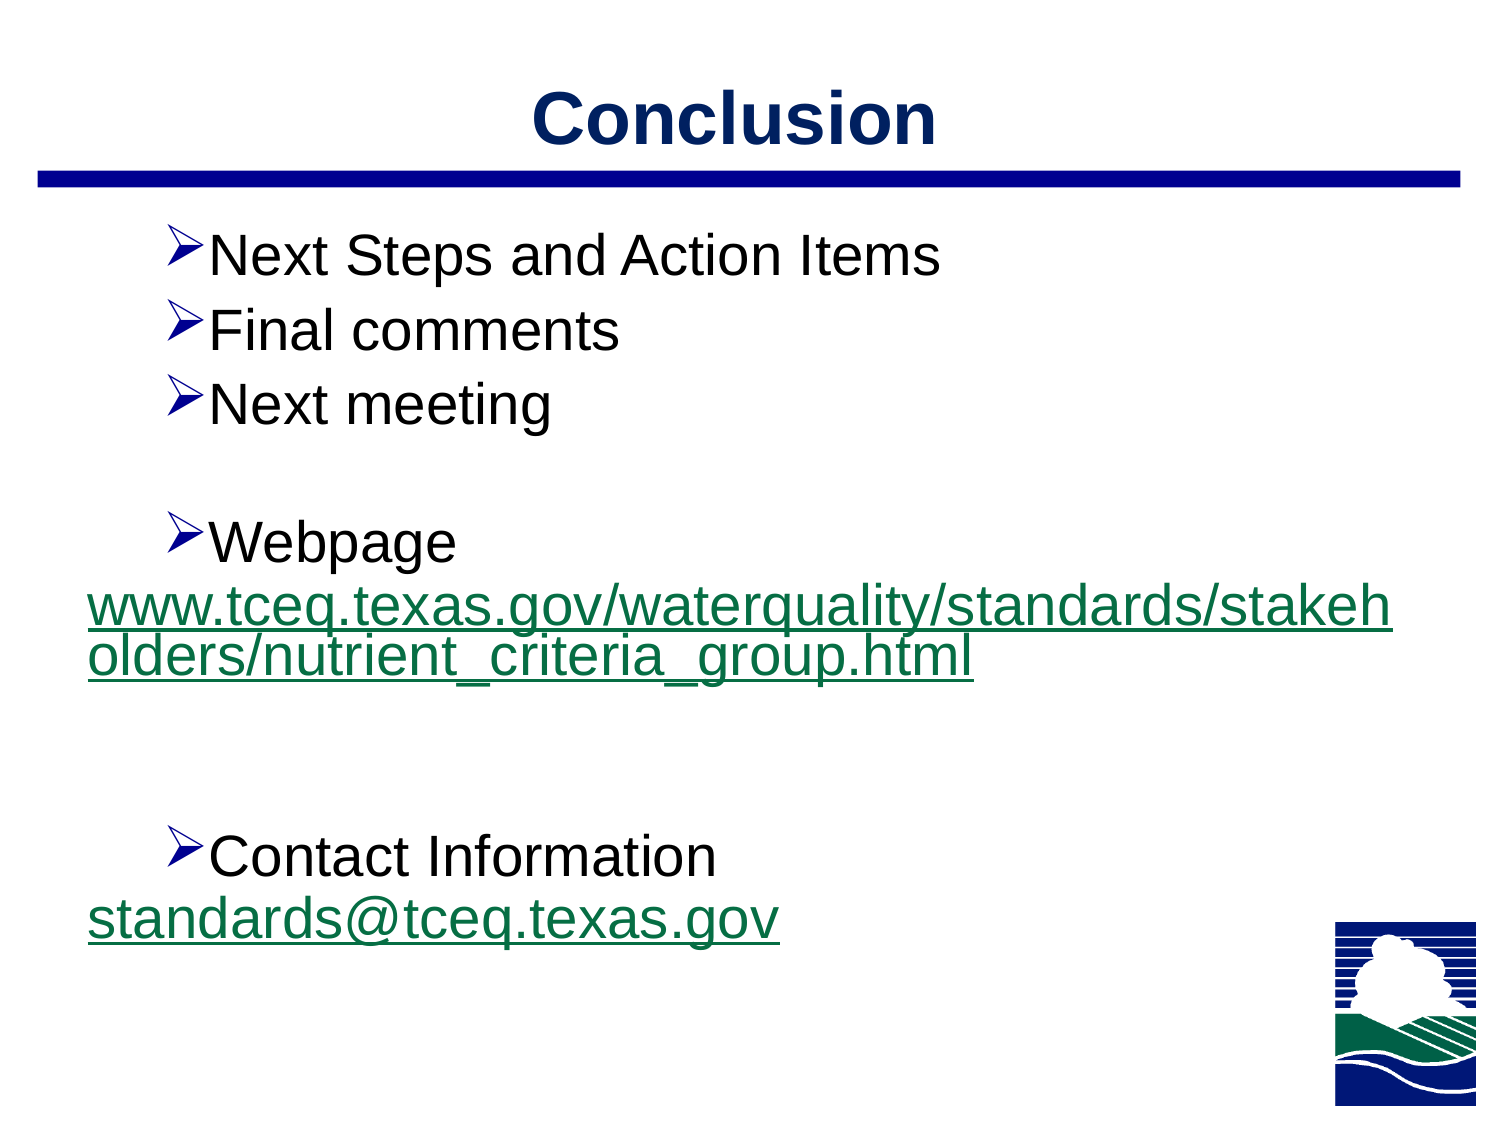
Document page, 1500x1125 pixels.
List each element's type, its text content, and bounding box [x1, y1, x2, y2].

picture [1331, 918, 1480, 1110]
title Conclusion [24, 69, 1488, 258]
text_box [37, 170, 1461, 188]
list Next Steps and Action Items Final comments Next meeting Webpage www.tceq.texas.gov/waterquality/standards/stakeholders/nutrient_criteria_group.html Contact Information standards@tceq.texas.gov [87, 224, 1400, 902]
